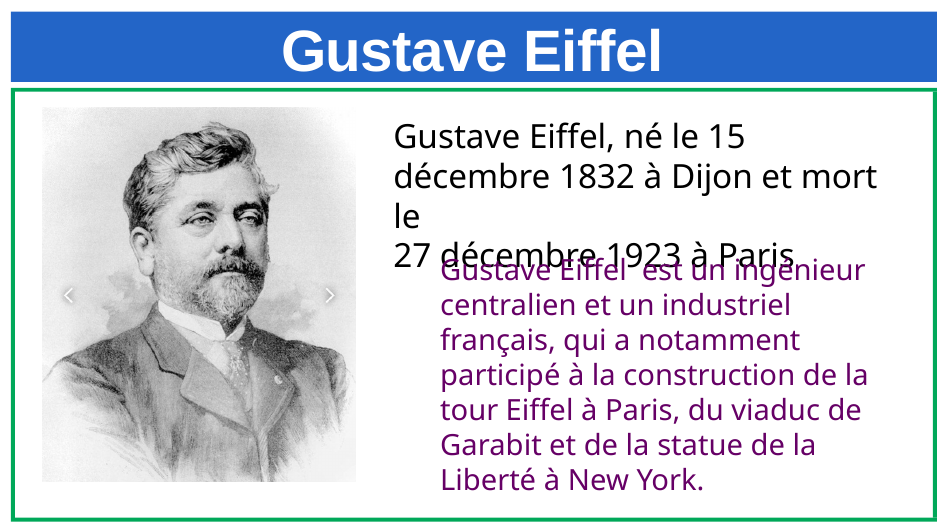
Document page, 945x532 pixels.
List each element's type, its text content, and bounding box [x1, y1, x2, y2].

title Gustave Eiffel [70, 21, 874, 85]
picture [41, 107, 356, 483]
text_box Gustave Eiffel est un ingénieur centralien et un industriel français, qui a notamment participé à la construction de la tour Eiffel à Paris, du viaduc de Garabit et de la statue de la Liberté à New York. [425, 243, 906, 504]
text_box Gustave Eiffel, né le 15 décembre 1832 à Dijon et mort le 27 décembre 1923 à Paris [378, 107, 922, 282]
